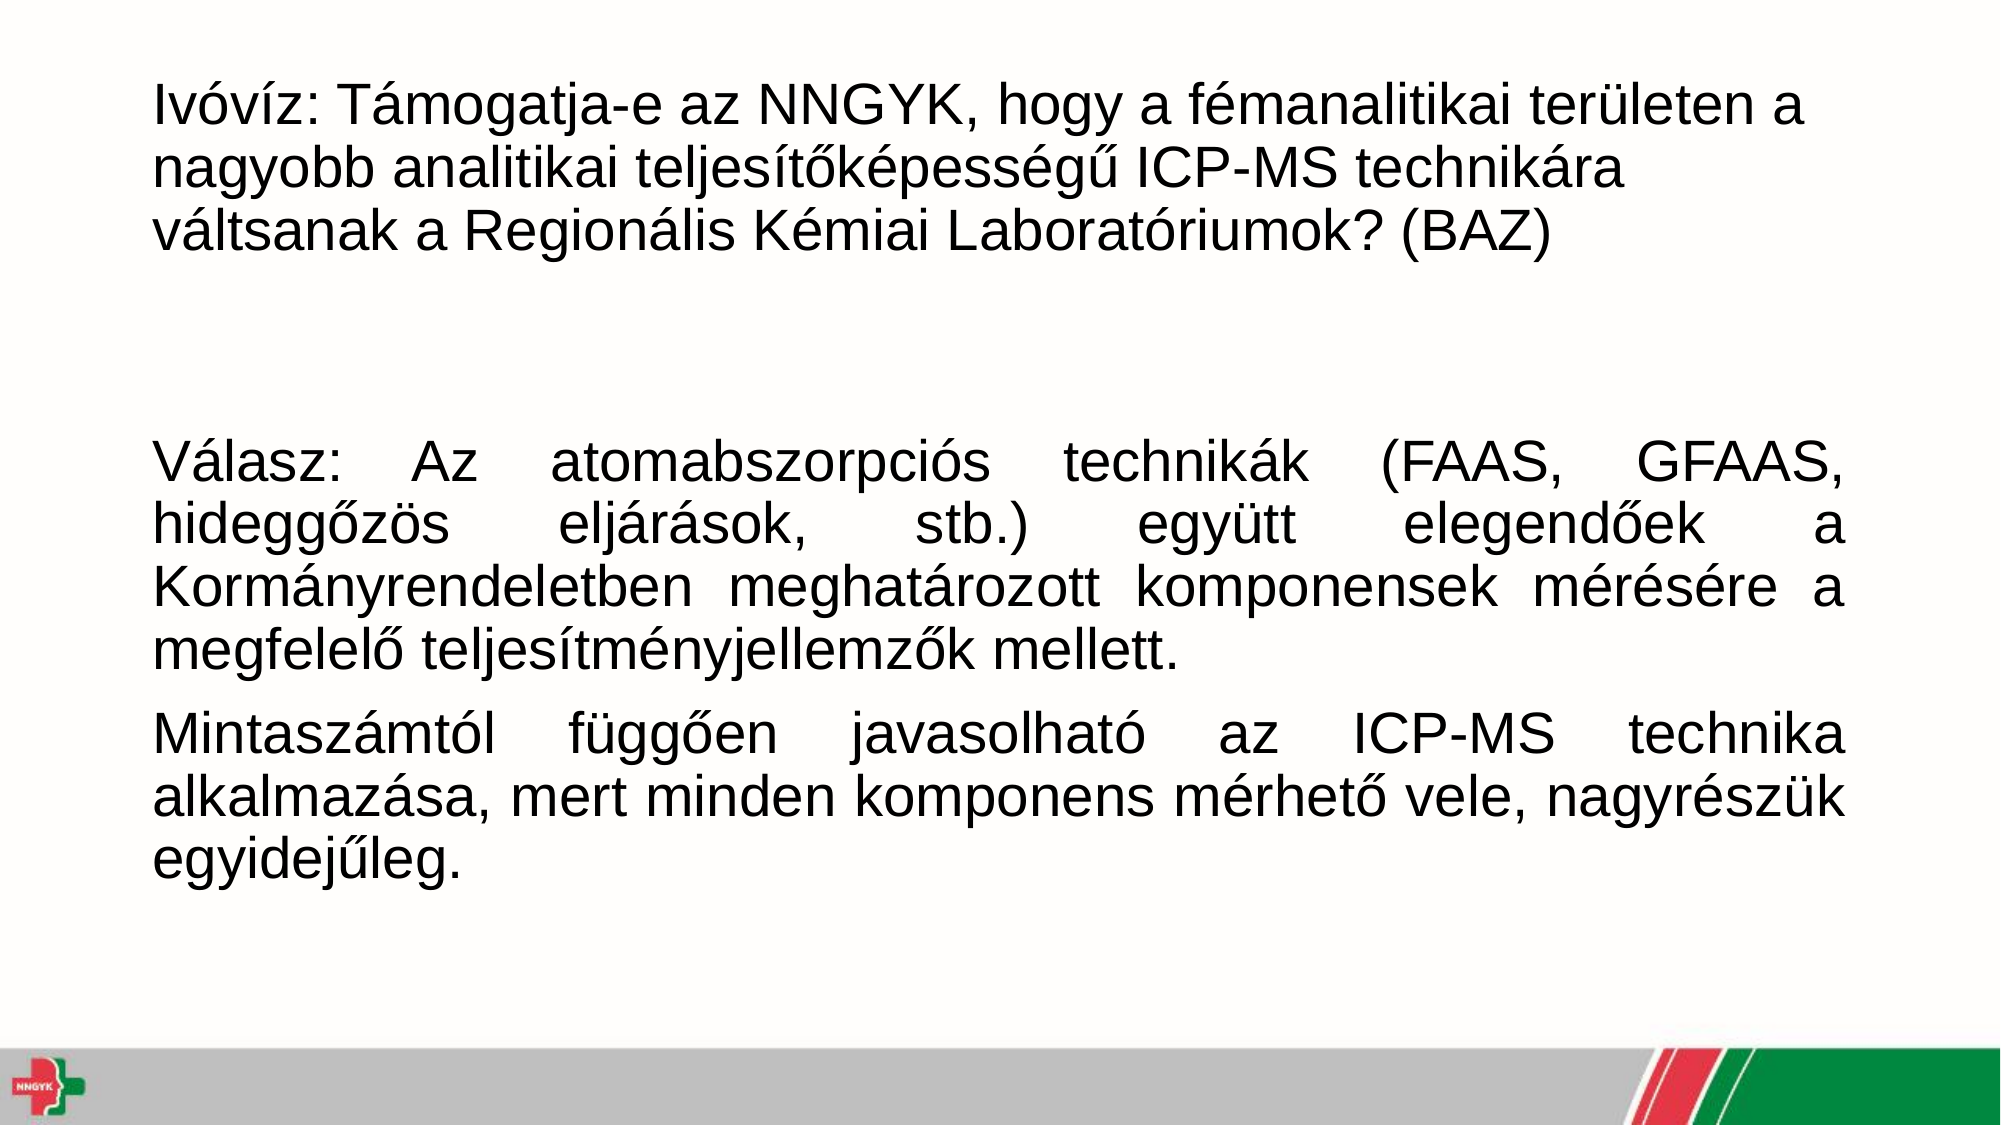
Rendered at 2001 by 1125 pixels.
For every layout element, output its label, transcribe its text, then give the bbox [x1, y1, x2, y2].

picture [0, 0, 2001, 1125]
list Válasz: Az atomabszorpciós technikák (FAAS, GFAAS, hideggőzös eljárások, stb.) együtt elegendőek a Kormányrendeletben meghatározott komponensek mérésére a megfelelő teljesítményjellemzők mellett. Mintaszámtól függően javasolható az ICP-MS technika alkalmazása, mert minden komponens mérhető vele, nagyrészük egyidejűleg. [137, 423, 1863, 1014]
title Ivóvíz: Támogatja-e az NNGYK, hogy a fémanalitikai területen a nagyobb analitikai teljesítőképességű ICP-MS technikára váltsanak a Regionális Kémiai Laboratóriumok? (BAZ) [137, 59, 1863, 278]
